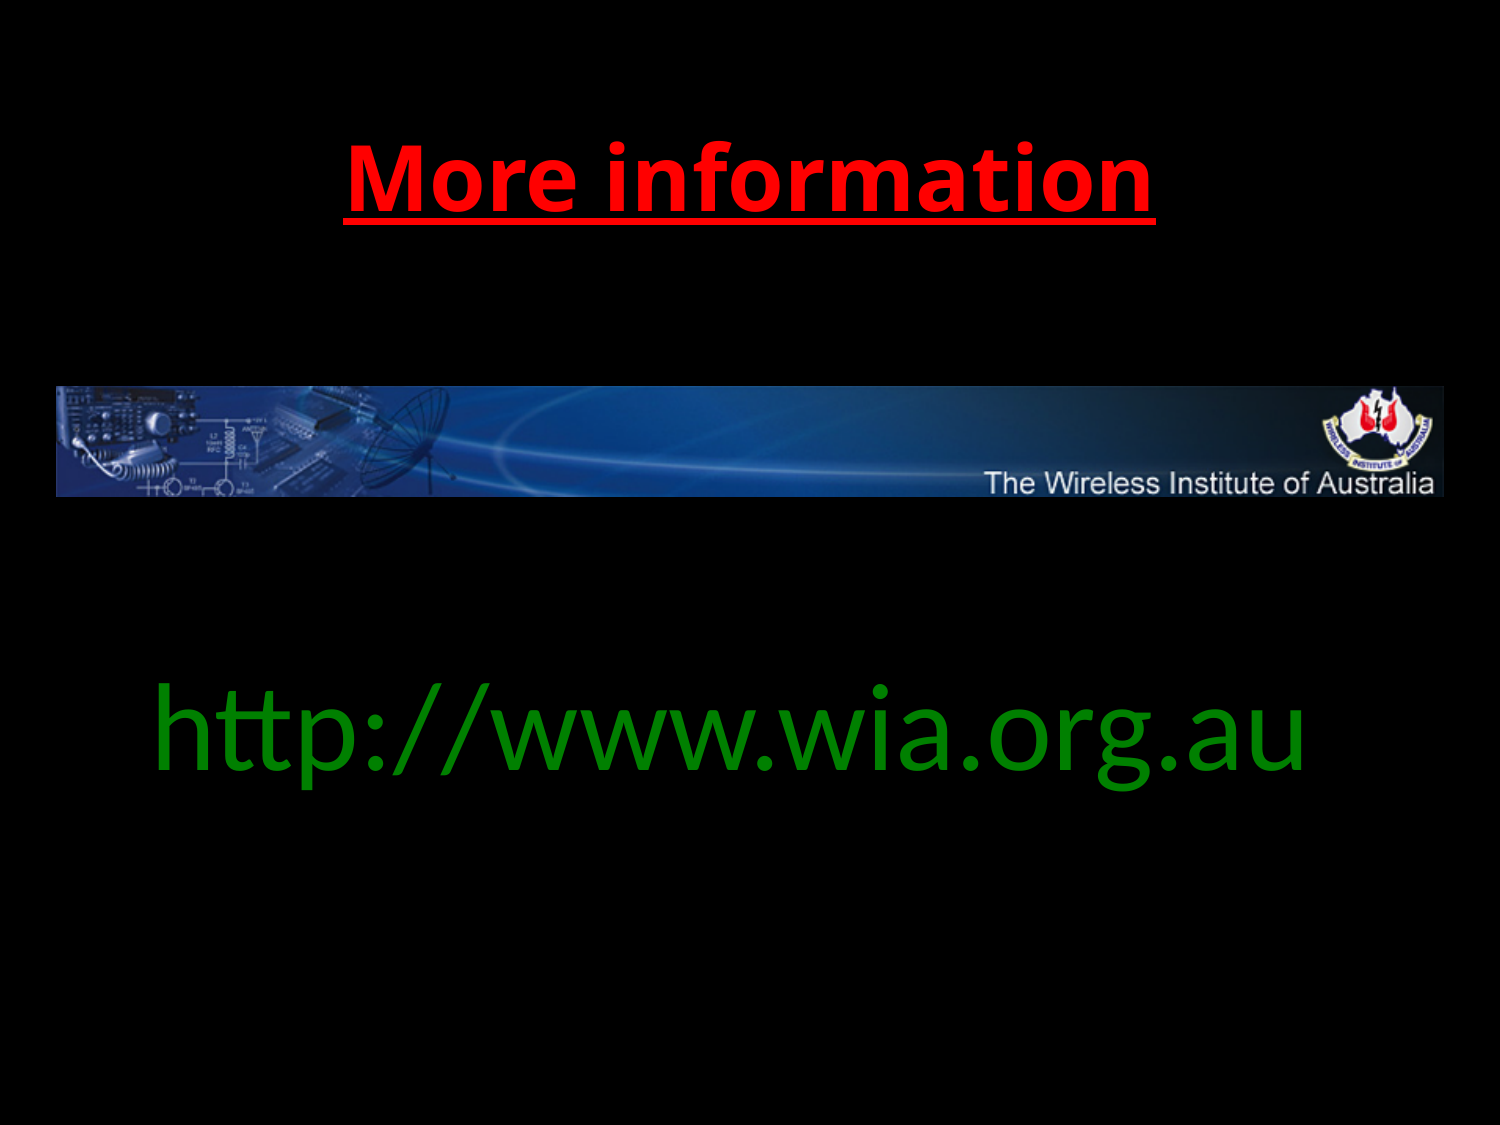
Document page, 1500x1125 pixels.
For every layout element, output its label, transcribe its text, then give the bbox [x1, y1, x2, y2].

picture [56, 386, 1445, 497]
title More information [112, 54, 1388, 296]
subtitle http://www.wia.org.au [56, 637, 1405, 925]
